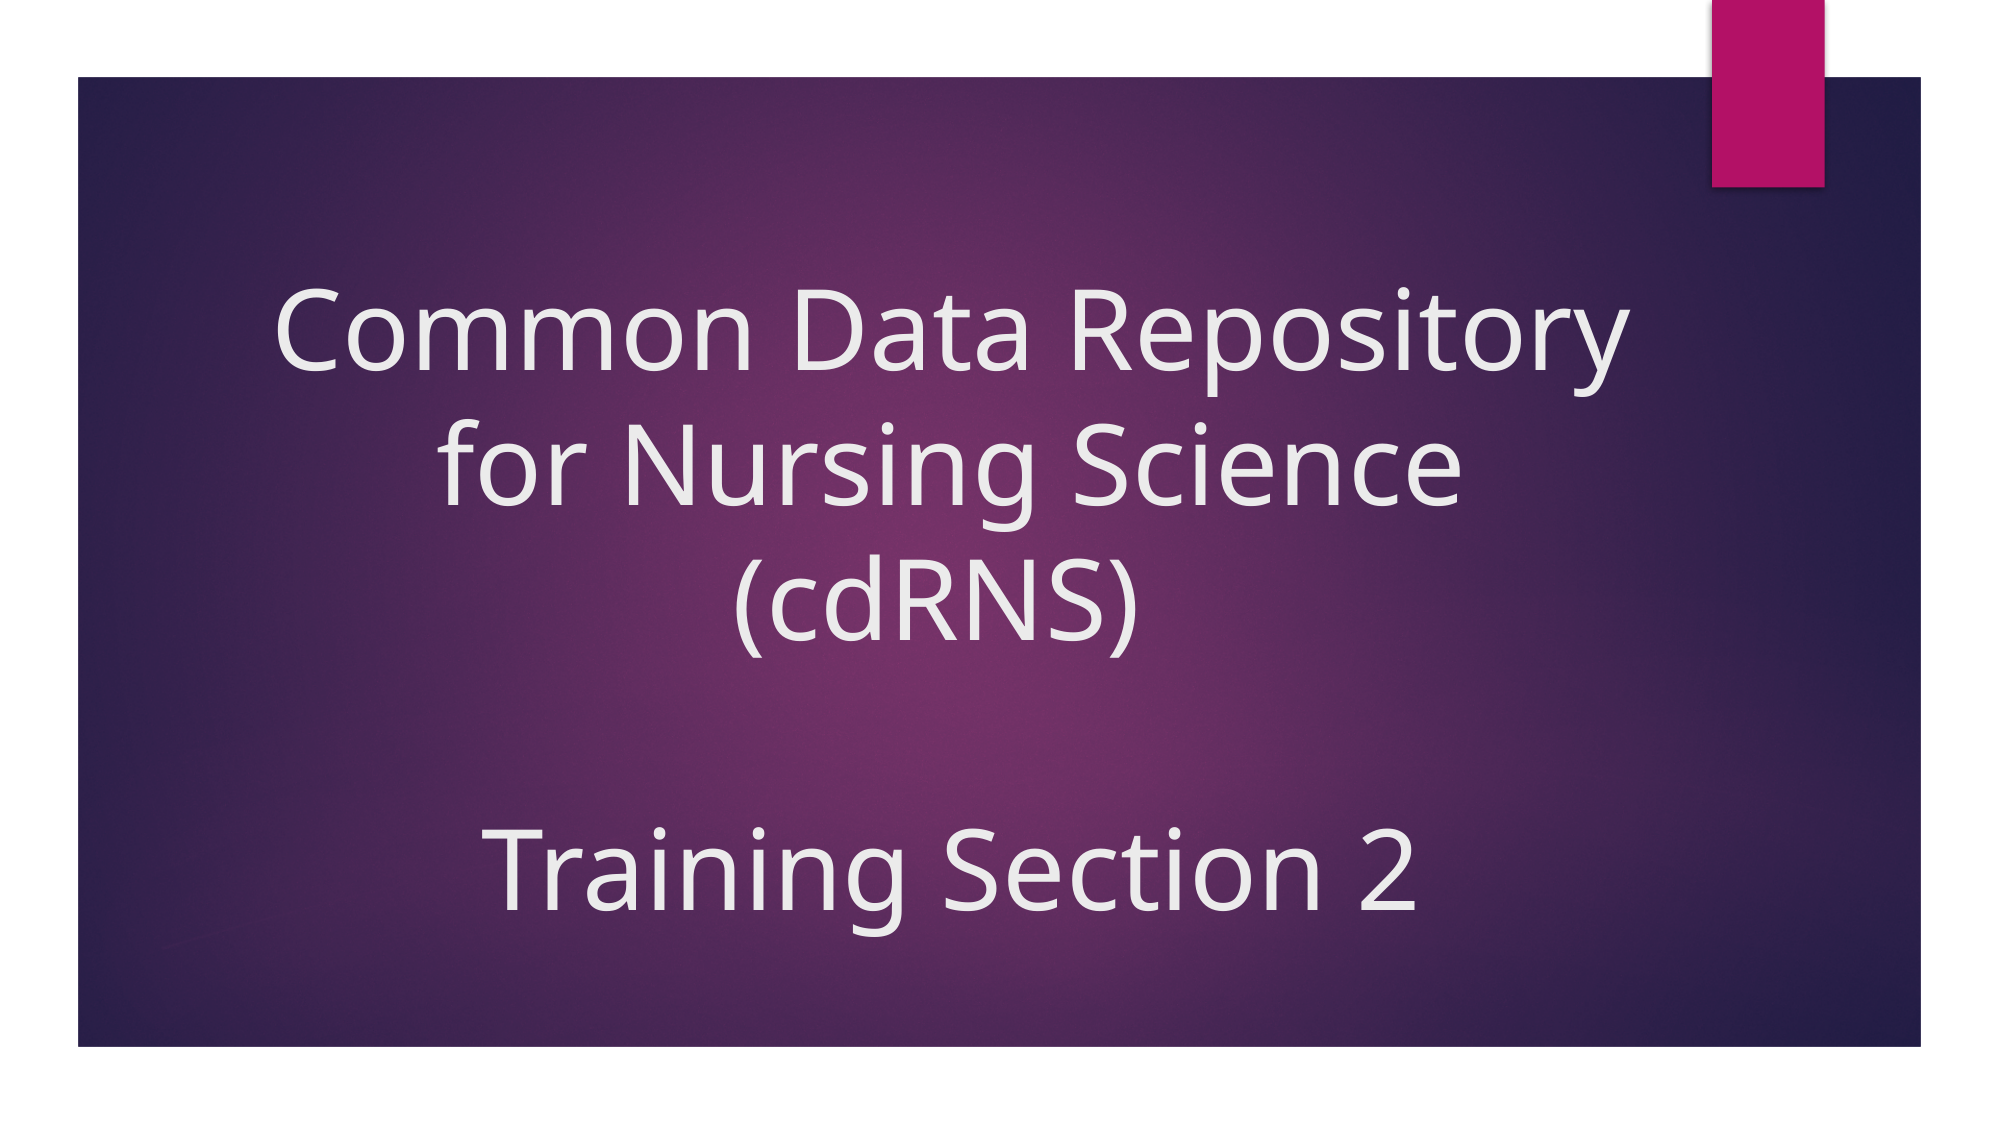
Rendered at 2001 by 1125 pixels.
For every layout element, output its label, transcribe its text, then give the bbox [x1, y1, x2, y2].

title Common Data Repository for Nursing Science (cdRNS) Training Section 2 [227, 239, 1676, 941]
